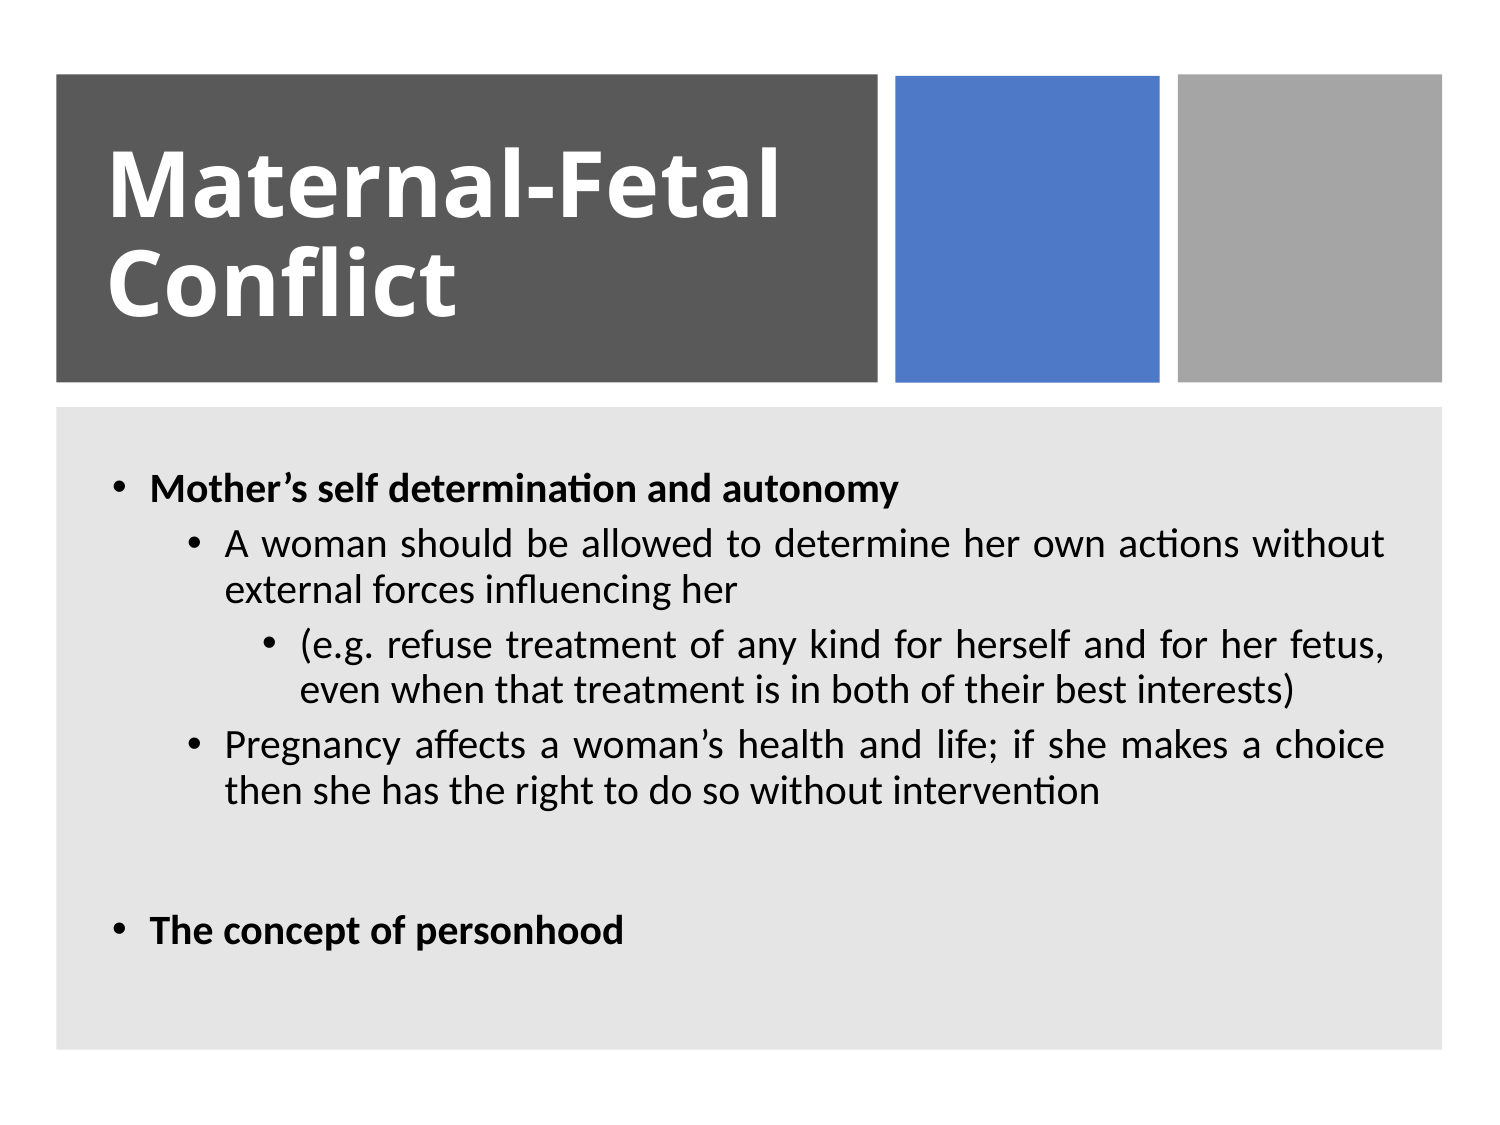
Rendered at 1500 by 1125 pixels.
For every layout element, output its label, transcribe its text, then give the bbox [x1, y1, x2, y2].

text_box [1177, 73, 1443, 383]
list Mother’s self determination and autonomy A woman should be allowed to determine her own actions without external forces influencing her (e.g. refuse treatment of any kind for herself and for her fetus, even when that treatment is in both of their best interests) Pregnancy affects a woman’s health and life; if she makes a choice then she has the right to do so without intervention The concept of personhood [97, 459, 1401, 998]
title Maternal-Fetal Conflict [90, 120, 840, 354]
text_box [894, 75, 1161, 384]
text_box [55, 406, 1443, 1051]
text_box [55, 73, 879, 383]
